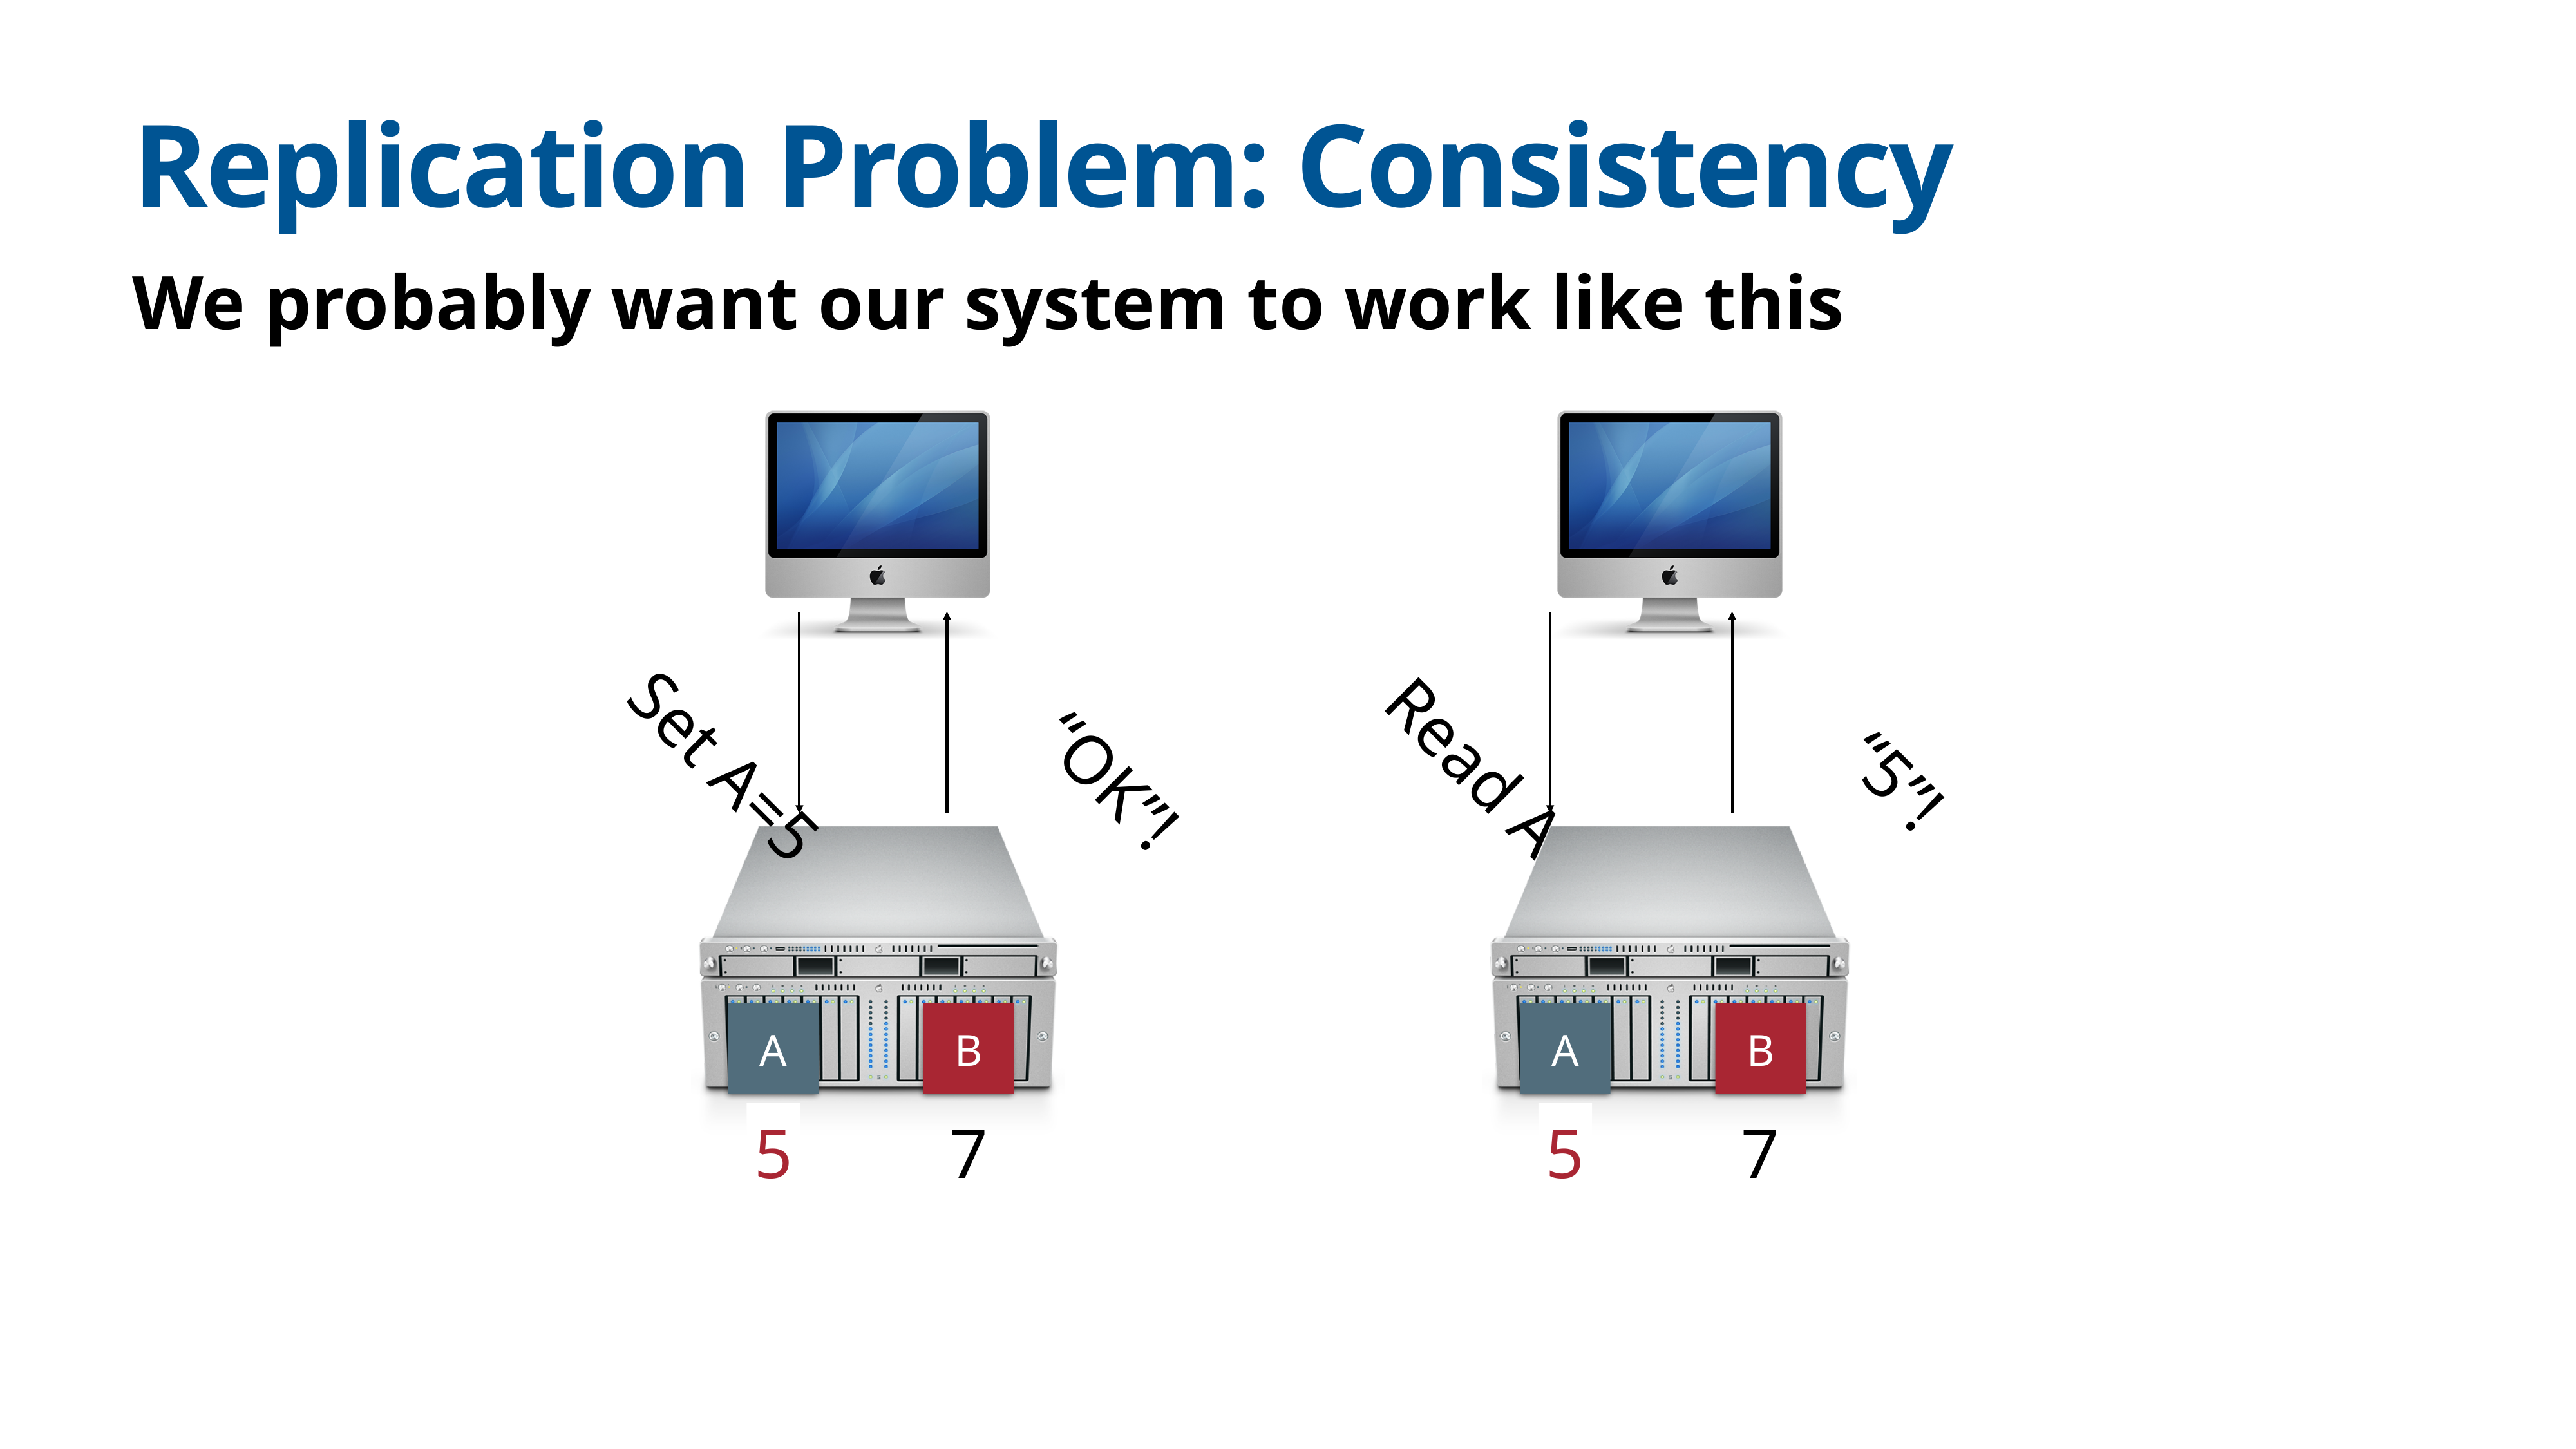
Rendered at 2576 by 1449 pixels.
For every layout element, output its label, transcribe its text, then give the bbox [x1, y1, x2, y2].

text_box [1732, 611, 1965, 847]
text_box 5 [1538, 1136, 1593, 1199]
picture [690, 761, 1066, 1136]
text_box 7 [1733, 1136, 1788, 1199]
text_box 5 [746, 1136, 800, 1199]
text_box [947, 611, 1179, 847]
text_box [1409, 611, 1551, 833]
picture [1533, 373, 1807, 647]
text_box 7 [942, 1136, 996, 1199]
picture [741, 373, 1016, 647]
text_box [658, 611, 800, 833]
picture [1482, 761, 1857, 1136]
list We probably want our system to work like this [127, 250, 2449, 350]
title Replication Problem: Consistency [127, 113, 2449, 250]
